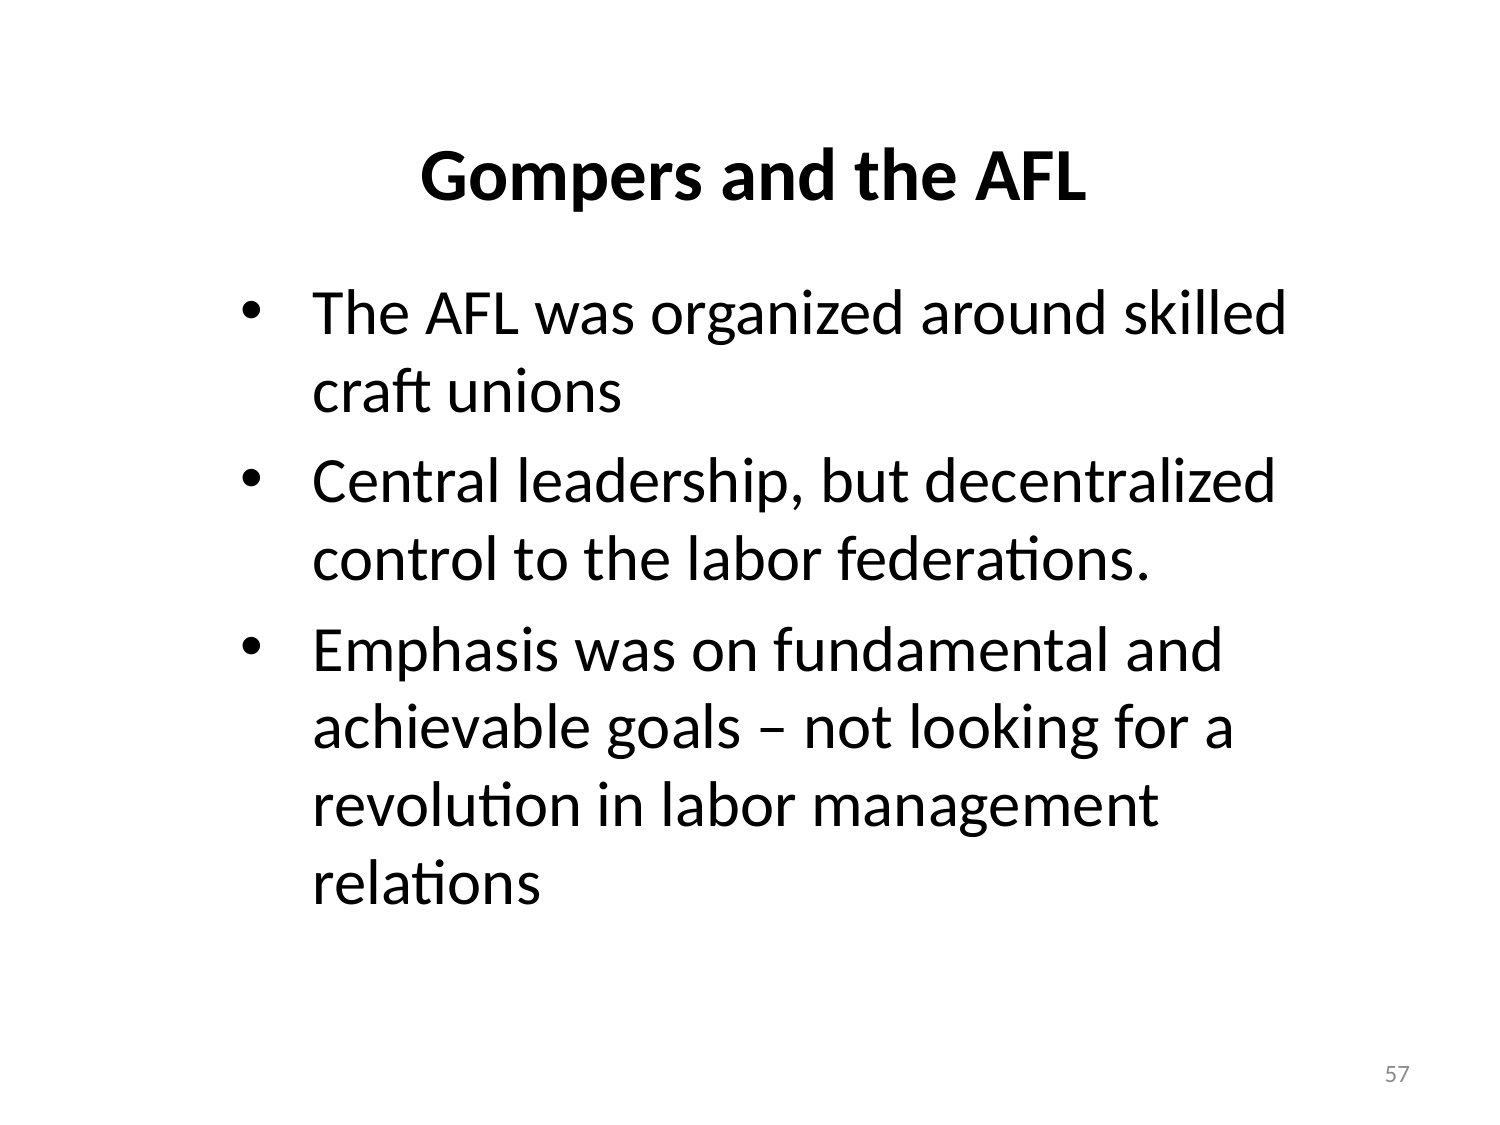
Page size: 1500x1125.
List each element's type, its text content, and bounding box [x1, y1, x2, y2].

title Gompers and the AFL [125, 50, 1400, 292]
slide_number 57 [1074, 1042, 1425, 1103]
subtitle The AFL was organized around skilled craft unions Central leadership, but decentralized control to the labor federations. Emphasis was on fundamental and achievable goals – not looking for a revolution in labor management relations [225, 262, 1350, 925]
